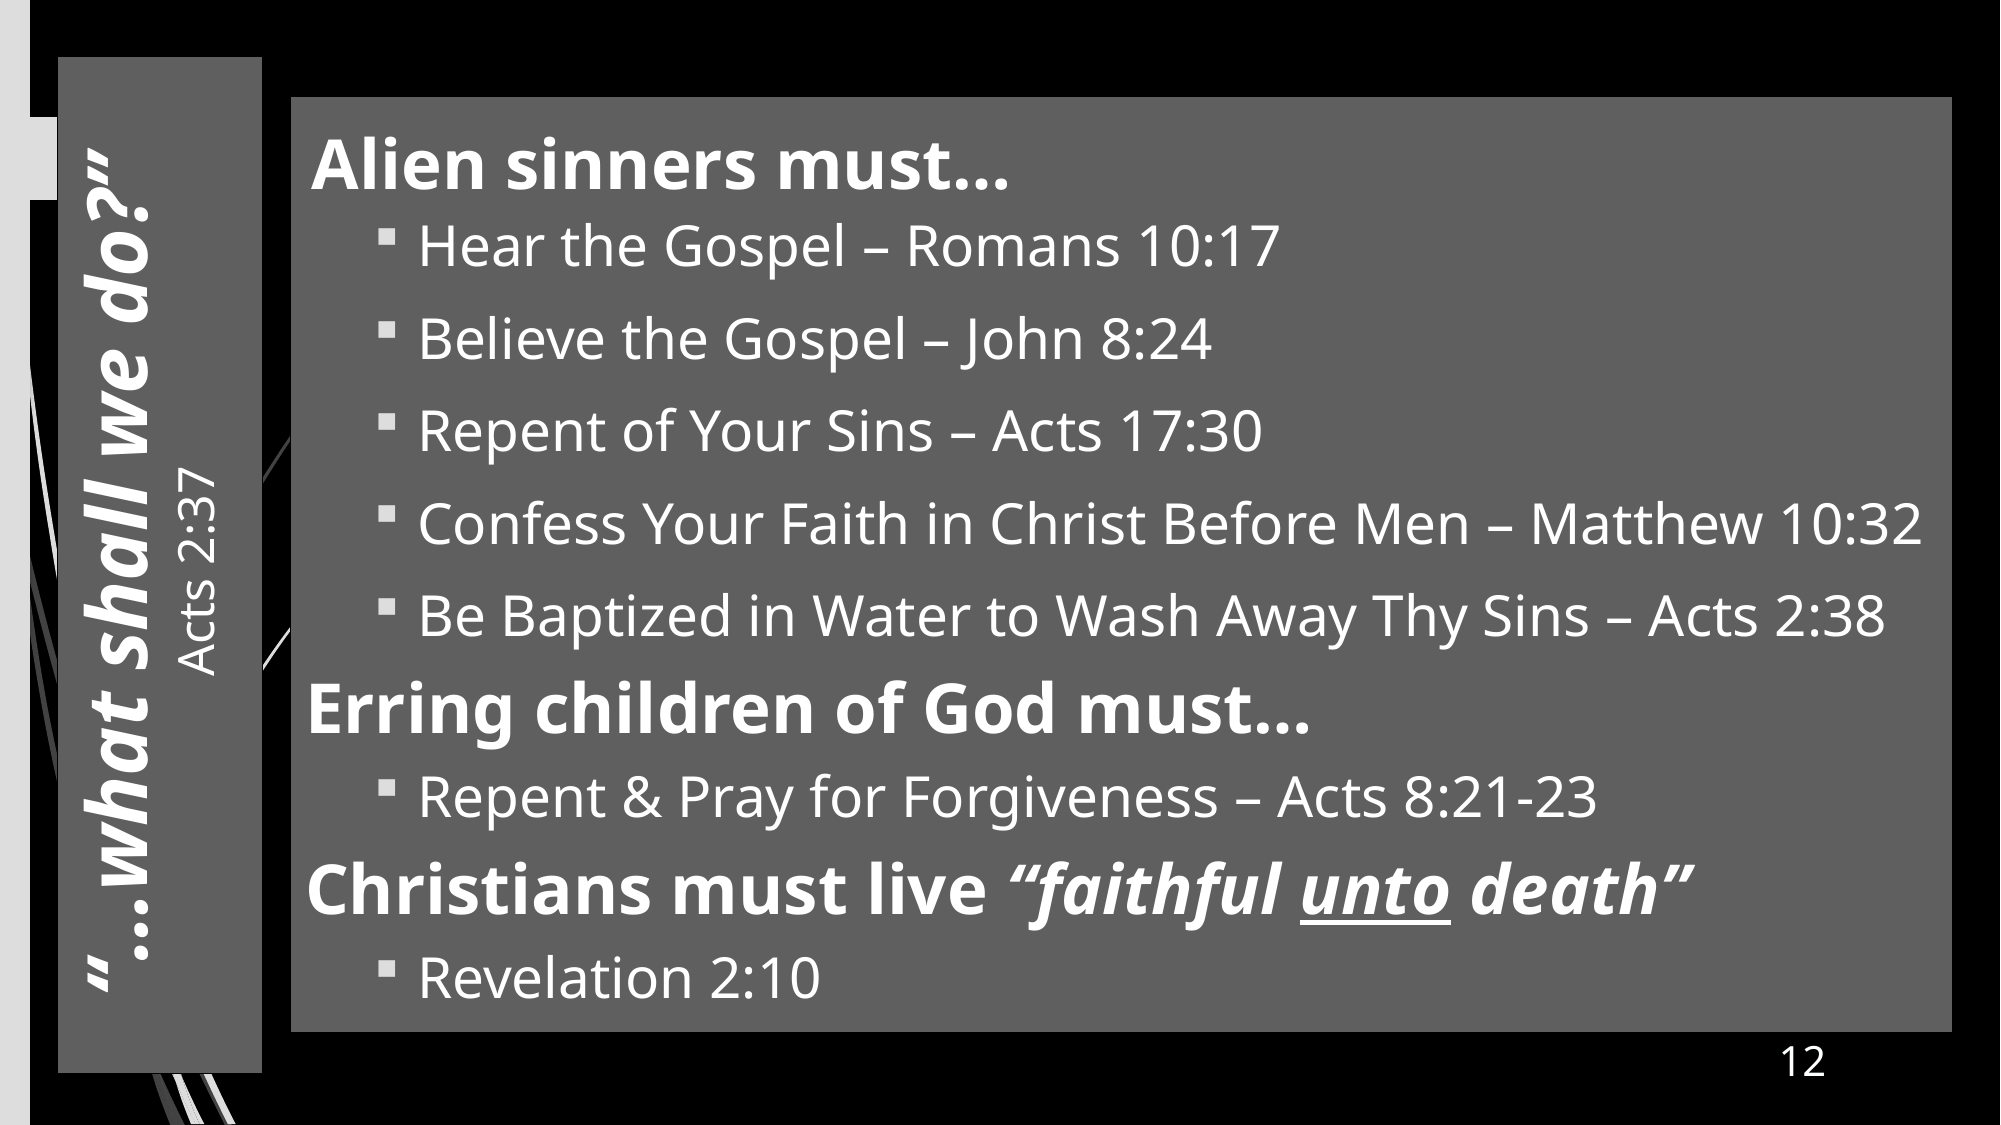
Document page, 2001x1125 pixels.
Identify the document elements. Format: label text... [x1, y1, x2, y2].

slide_number 12 [1713, 1032, 1842, 1093]
title “…what shall we do?” Acts 2:37 [57, 56, 263, 1074]
list Alien sinners must… Hear the Gospel – Romans 10:17 Believe the Gospel – John 8:24 Repent of Your Sins – Acts 17:30 Confess Your Faith in Christ Before Men – Matthew 10:32 Be Baptized in Water to Wash Away Thy Sins – Acts 2:38 Erring children of God must… Repent & Pray for Forgiveness – Acts 8:21-23 Christians must live “faithful unto death” Revelation 2:10 [290, 96, 1953, 1033]
